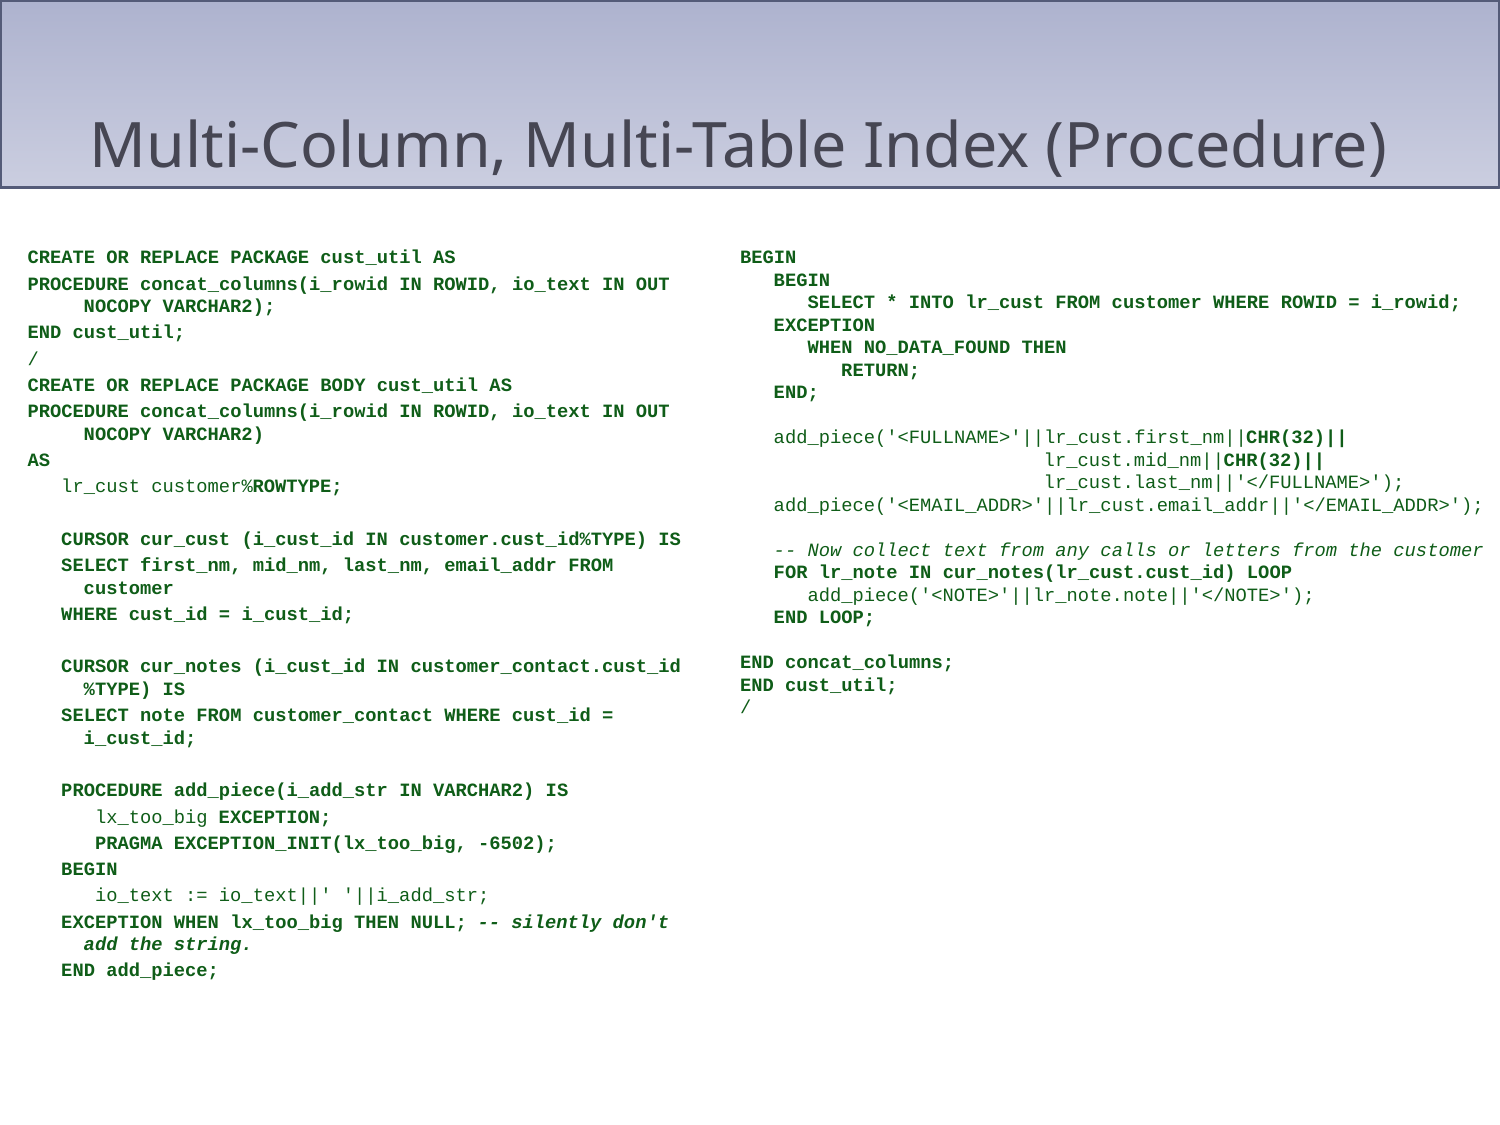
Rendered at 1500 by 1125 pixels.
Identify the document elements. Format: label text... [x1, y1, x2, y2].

text_box CREATE OR REPLACE PACKAGE cust_util AS PROCEDURE concat_columns(i_rowid IN ROWID, io_text IN OUT NOCOPY VARCHAR2); END cust_util; / CREATE OR REPLACE PACKAGE BODY cust_util AS PROCEDURE concat_columns(i_rowid IN ROWID, io_text IN OUT NOCOPY VARCHAR2) AS lr_cust customer%ROWTYPE; CURSOR cur_cust (i_cust_id IN customer.cust_id%TYPE) IS SELECT first_nm, mid_nm, last_nm, email_addr FROM customer WHERE cust_id = i_cust_id; CURSOR cur_notes (i_cust_id IN customer_contact.cust_id%TYPE) IS SELECT note FROM customer_contact WHERE cust_id = i_cust_id; PROCEDURE add_piece(i_add_str IN VARCHAR2) IS lx_too_big EXCEPTION; PRAGMA EXCEPTION_INIT(lx_too_big, -6502); BEGIN io_text := io_text||' '||i_add_str; EXCEPTION WHEN lx_too_big THEN NULL; -- silently don't add the string. END add_piece; [12, 237, 713, 1104]
title Multi-Column, Multi-Table Index (Procedure) [75, 24, 1425, 188]
text_box BEGIN BEGIN SELECT * INTO lr_cust FROM customer WHERE ROWID = i_rowid; EXCEPTION WHEN NO_DATA_FOUND THEN RETURN; END; add_piece('<FULLNAME>'||lr_cust.first_nm||CHR(32)|| lr_cust.mid_nm||CHR(32)|| lr_cust.last_nm||'</FULLNAME>'); add_piece('<EMAIL_ADDR>'||lr_cust.email_addr||'</EMAIL_ADDR>'); -- Now collect text from any calls or letters from the customer FOR lr_note IN cur_notes(lr_cust.cust_id) LOOP add_piece('<NOTE>'||lr_note.note||'</NOTE>'); END LOOP; END concat_columns; END cust_util; / [725, 237, 1500, 725]
